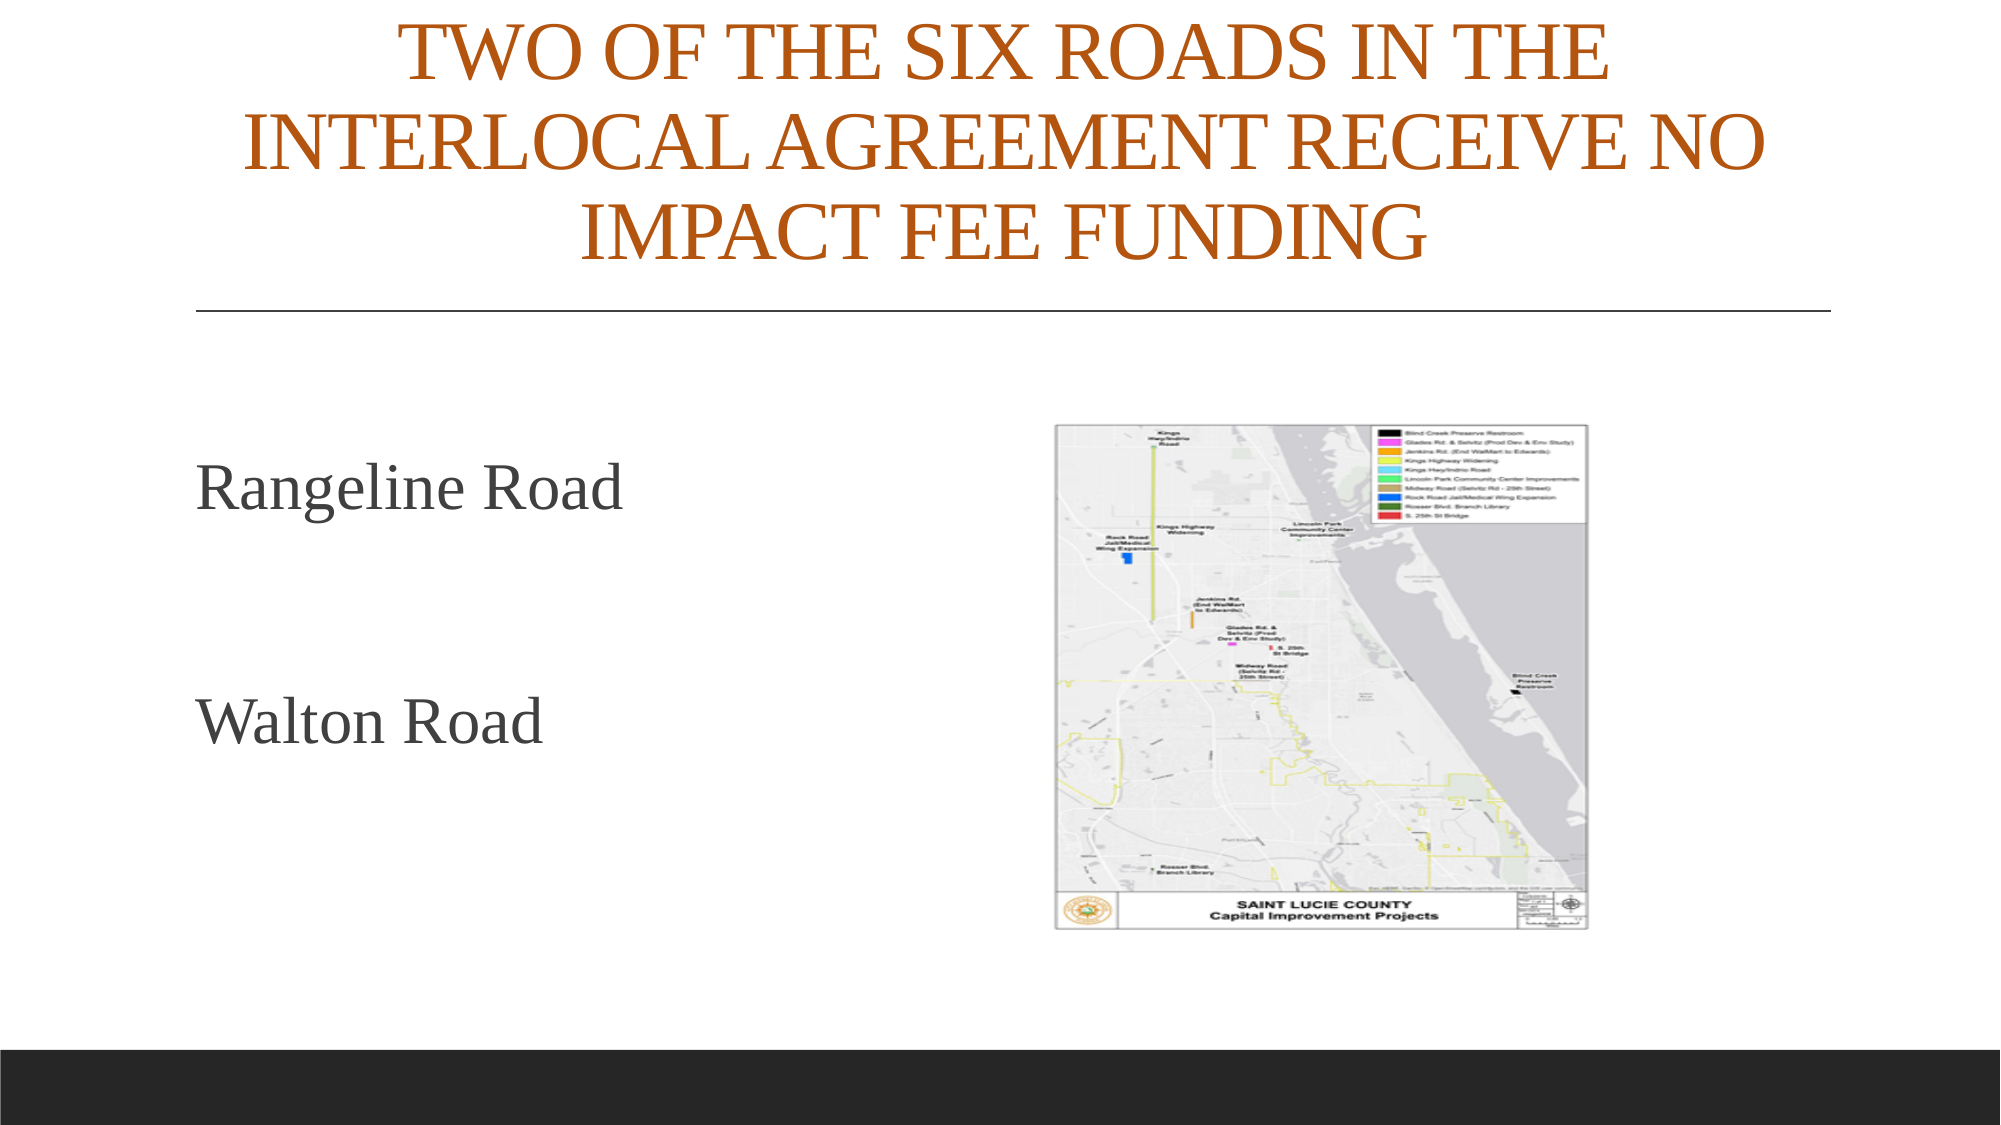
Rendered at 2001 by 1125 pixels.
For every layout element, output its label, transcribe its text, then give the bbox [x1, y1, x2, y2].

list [1030, 408, 1614, 946]
list Rangeline Road Walton Road [180, 347, 942, 963]
title TWO OF THE SIX ROADS IN THE INTERLOCAL AGREEMENT RECEIVE NO IMPACT FEE FUNDING [180, 47, 1830, 285]
